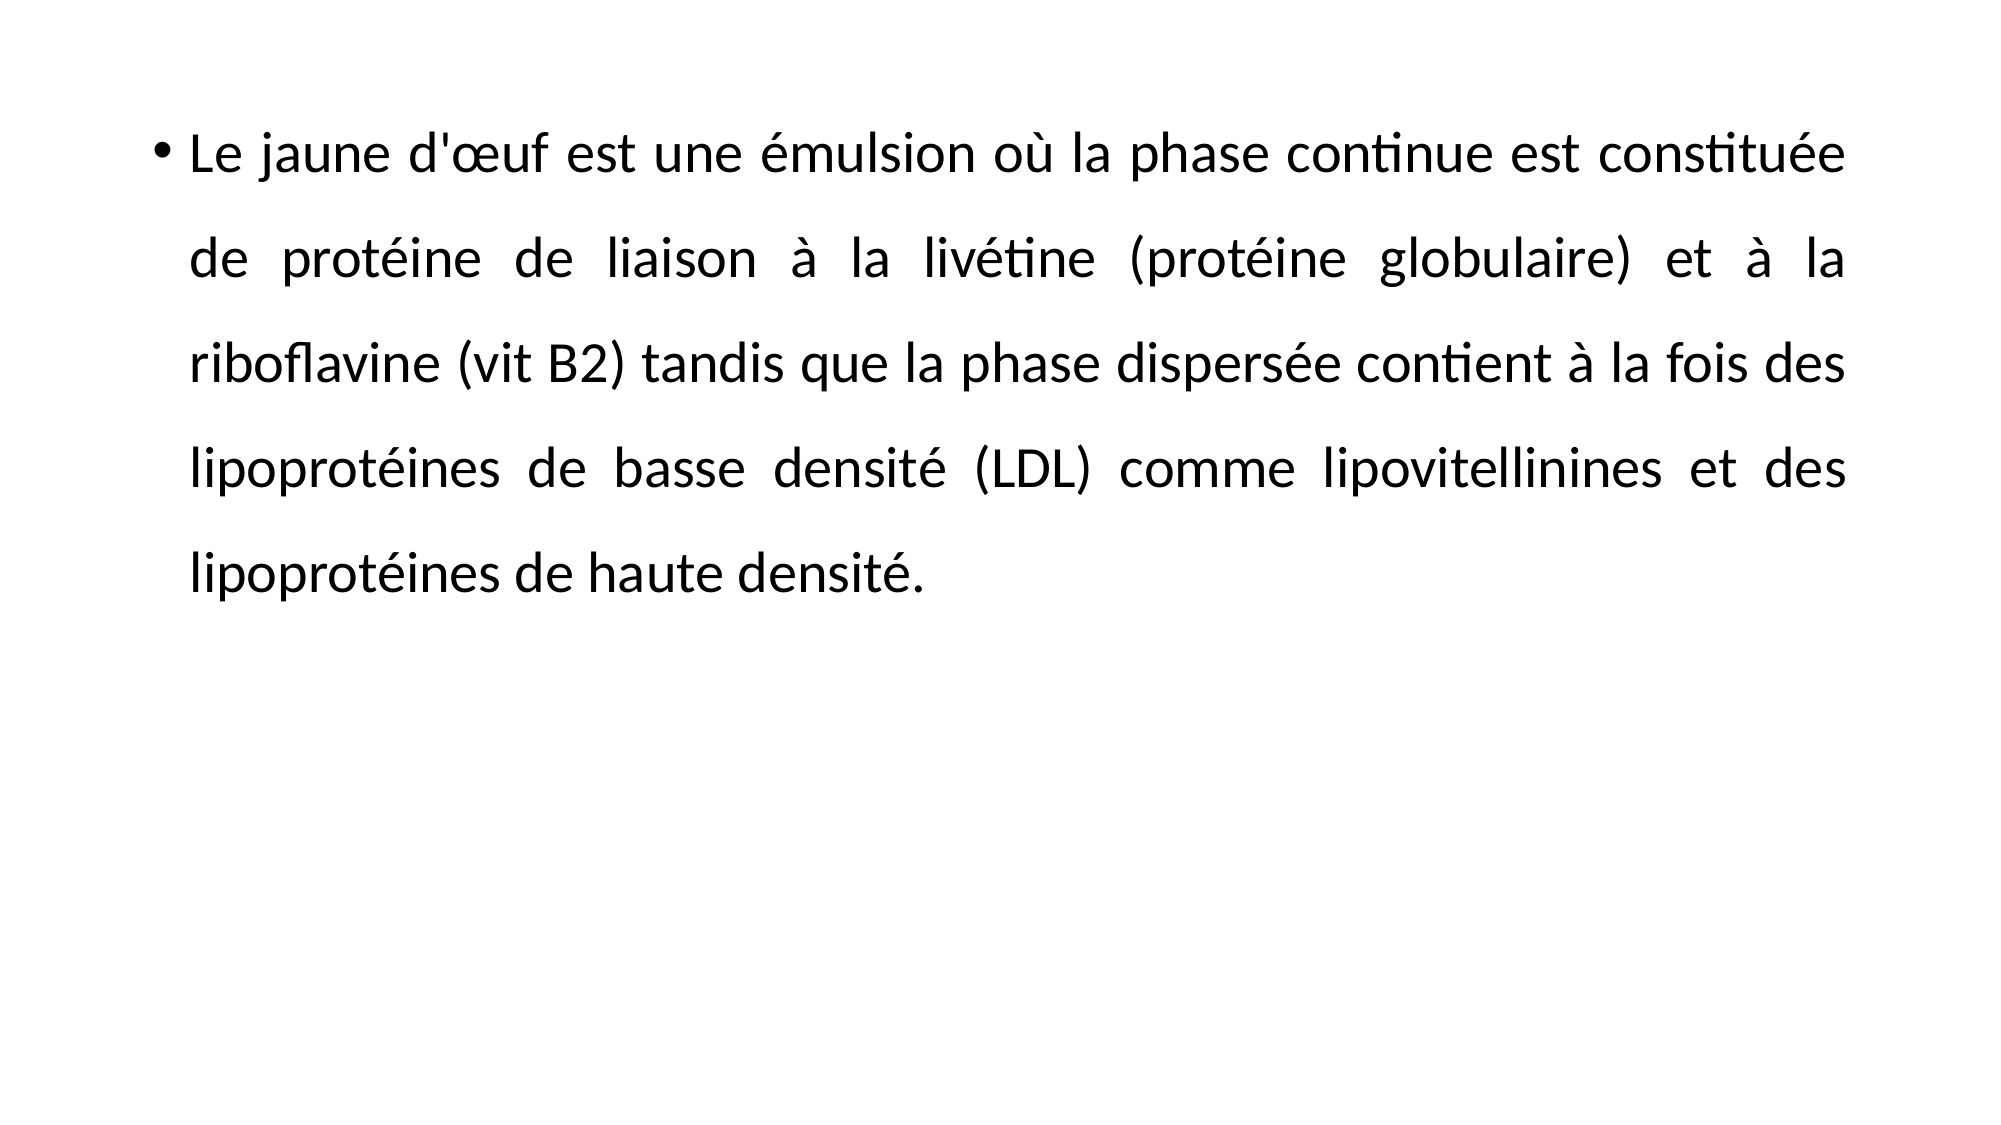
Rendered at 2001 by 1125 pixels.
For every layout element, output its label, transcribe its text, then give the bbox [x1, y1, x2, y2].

list Le jaune d'œuf est une émulsion où la phase continue est constituée de protéine de liaison à la livétine (protéine globulaire) et à la riboflavine (vit B2) tandis que la phase dispersée contient à la fois des lipoprotéines de basse densité (LDL) comme lipovitellinines et des lipoprotéines de haute densité. [137, 71, 1863, 1014]
